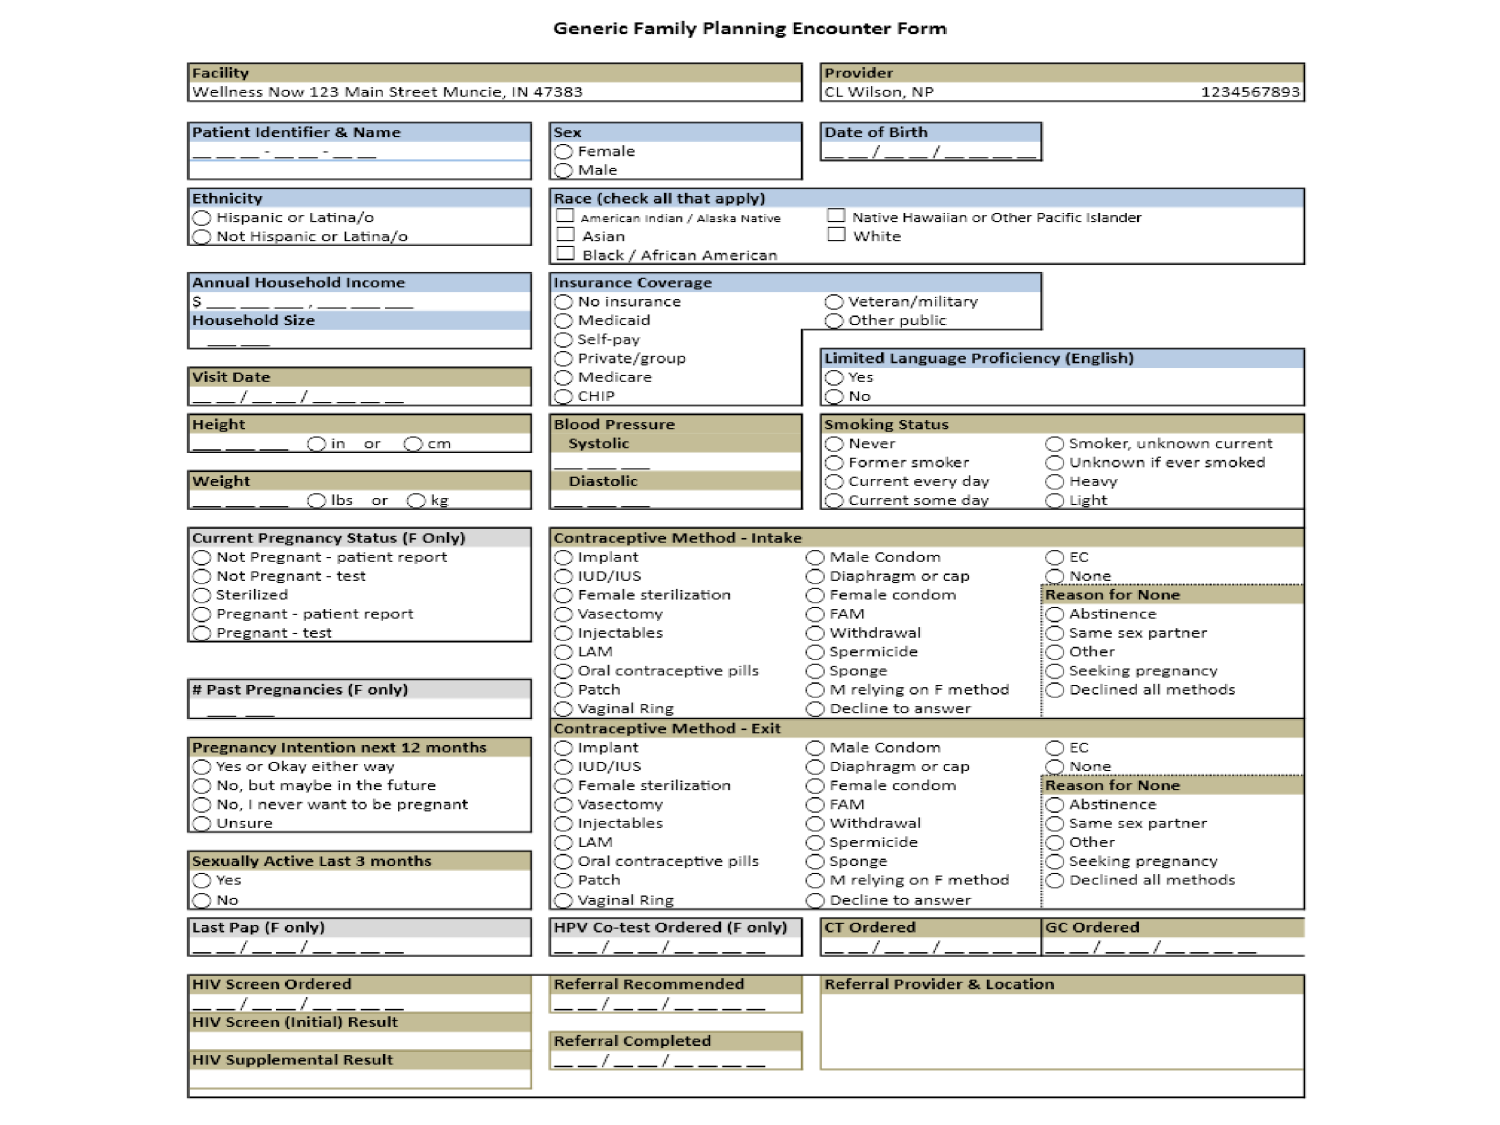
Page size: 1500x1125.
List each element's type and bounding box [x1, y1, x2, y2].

picture [149, 15, 1340, 1122]
